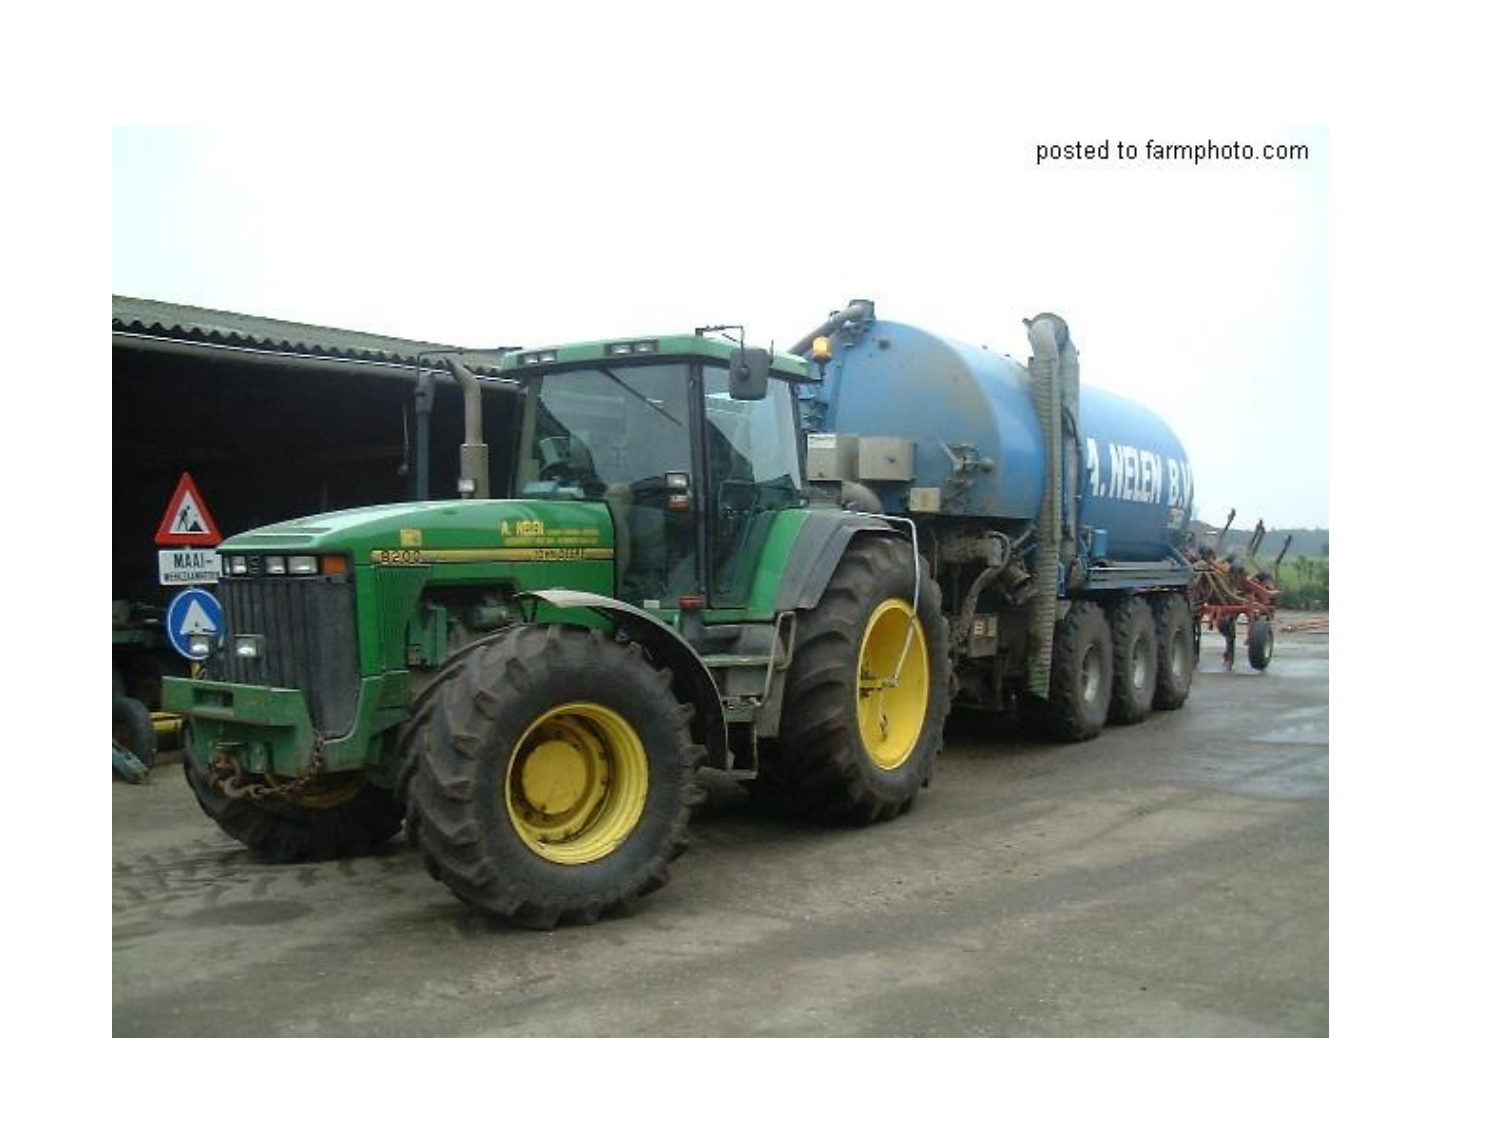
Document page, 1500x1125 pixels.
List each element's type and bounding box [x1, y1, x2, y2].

list [111, 125, 1330, 1039]
